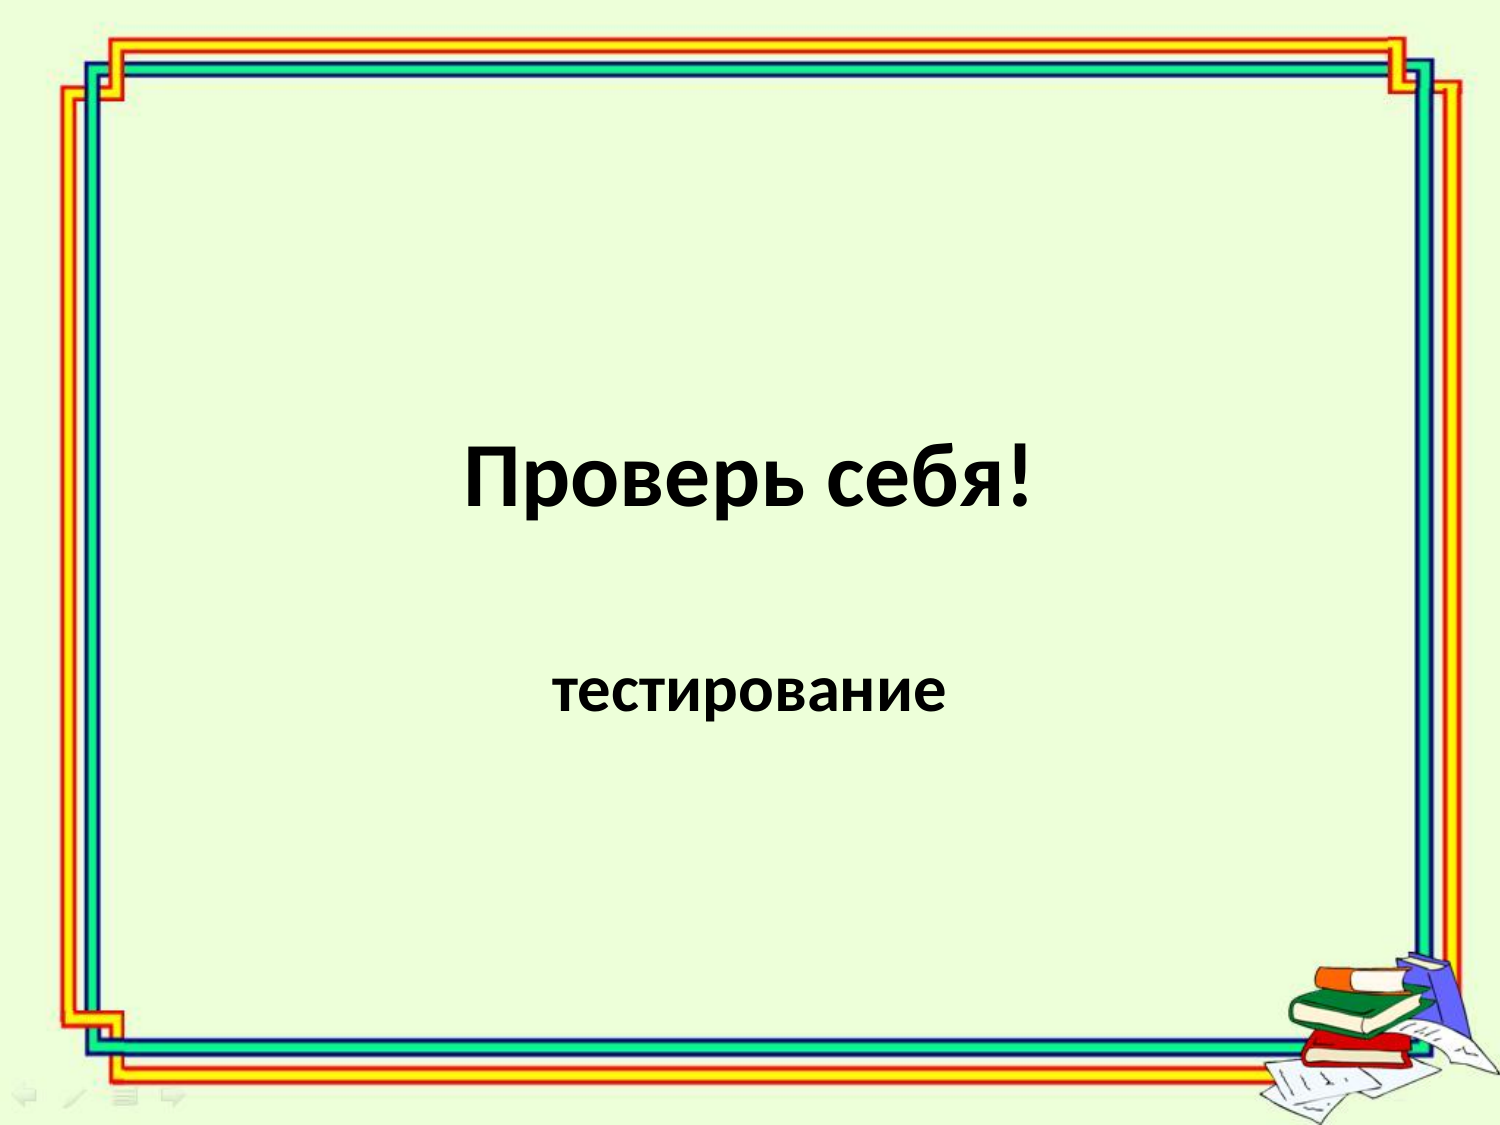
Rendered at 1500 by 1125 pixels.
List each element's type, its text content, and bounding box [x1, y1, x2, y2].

picture [0, 0, 1500, 1125]
subtitle тестирование [225, 637, 1275, 925]
title Проверь себя! [112, 349, 1388, 591]
